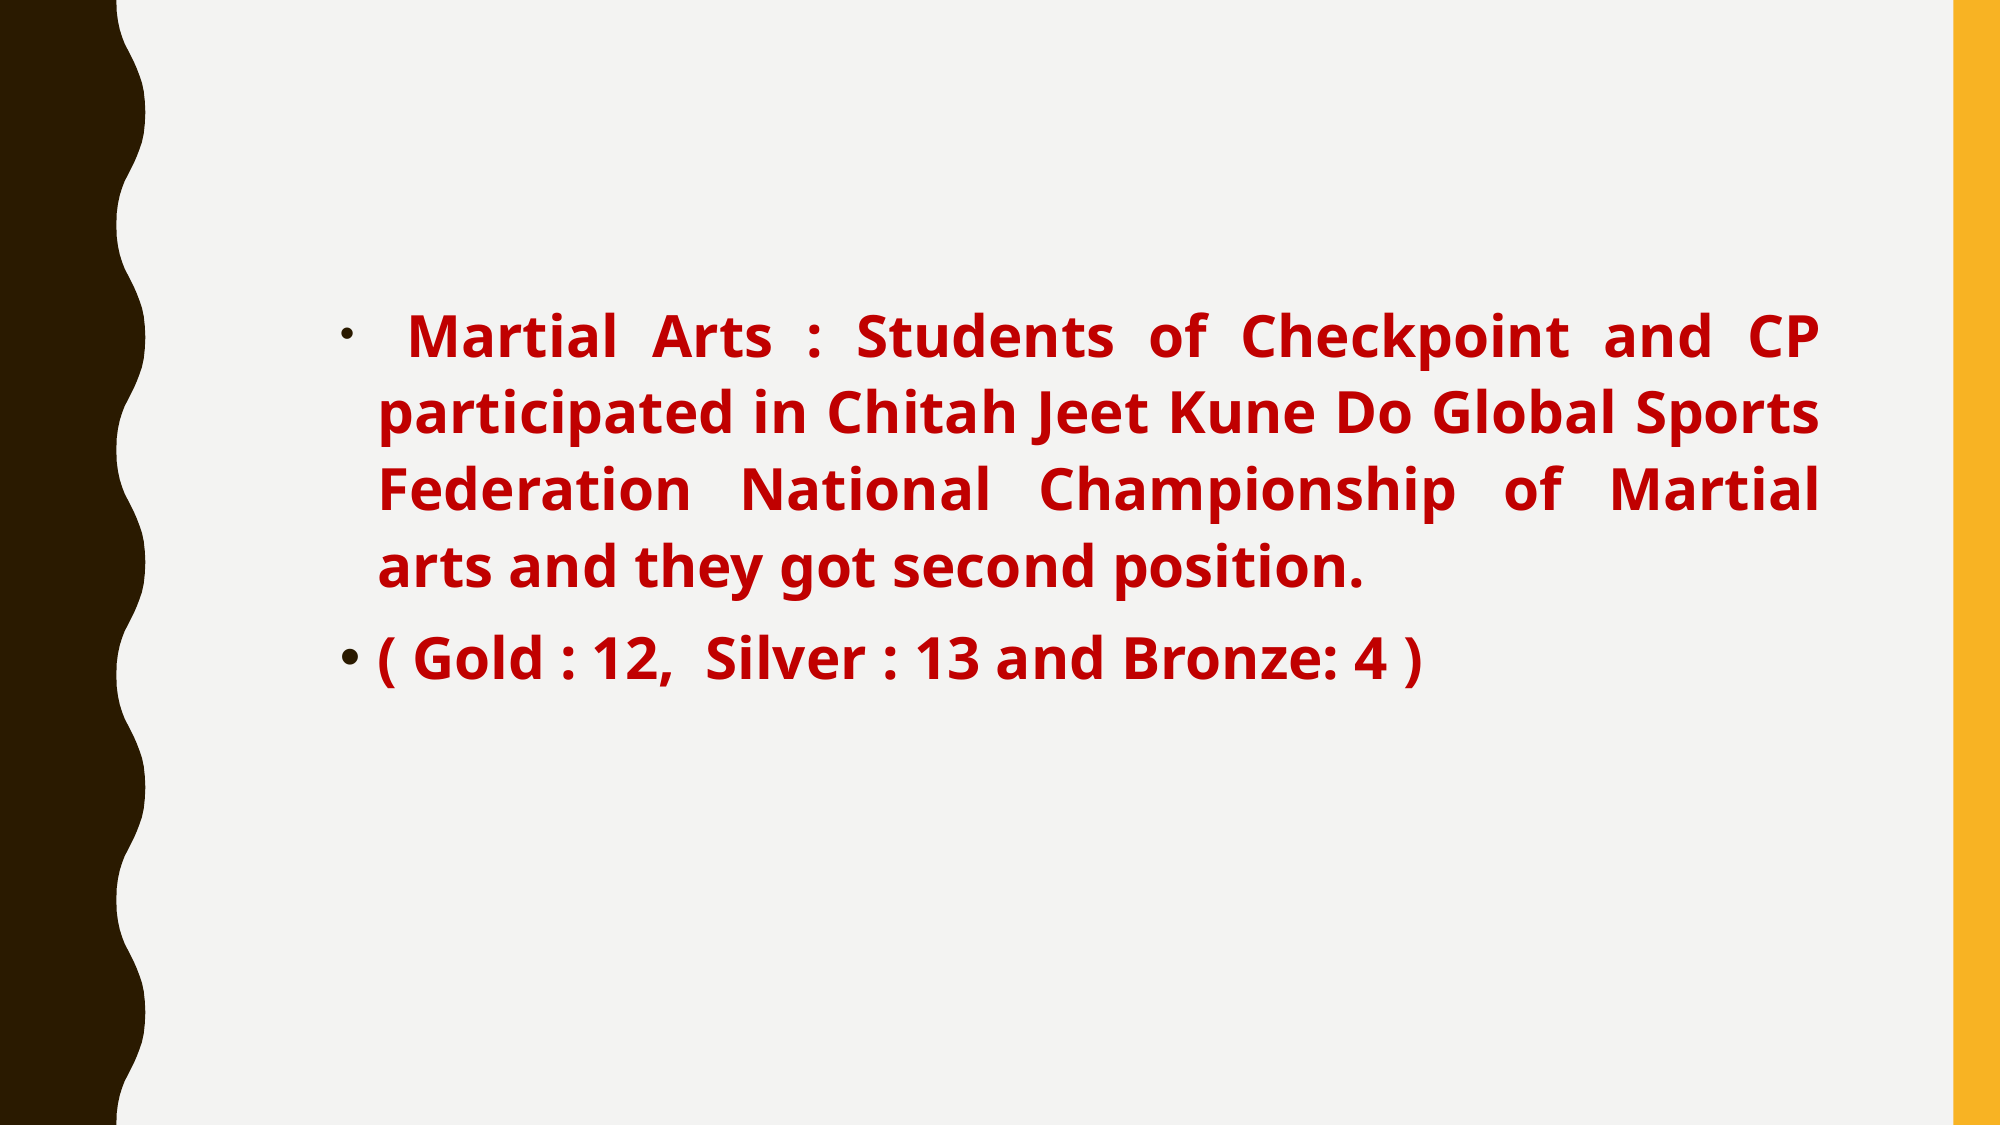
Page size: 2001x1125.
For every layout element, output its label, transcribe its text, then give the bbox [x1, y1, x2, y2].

list Martial Arts : Students of Checkpoint and CP participated in Chitah Jeet Kune Do Global Sports Federation National Championship of Martial arts and they got second position. ( Gold : 12, Silver : 13 and Bronze: 4 ) [324, 149, 1836, 986]
